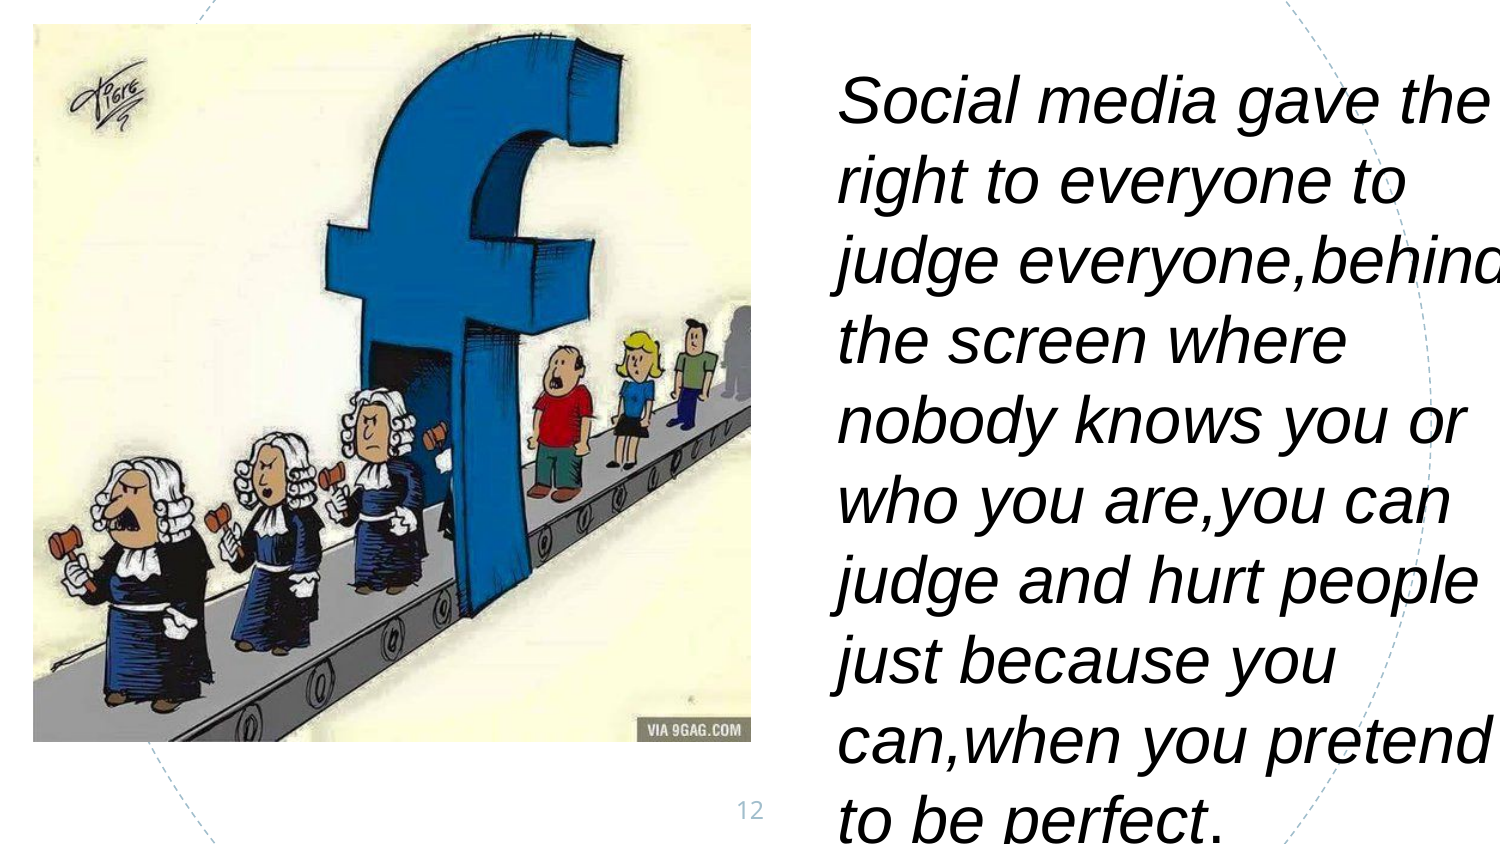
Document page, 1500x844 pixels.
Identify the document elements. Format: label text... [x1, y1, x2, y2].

picture [33, 24, 751, 742]
slide_number 12 [711, 779, 789, 844]
text_box Social media gave the right to everyone to judge everyone,behind the screen where nobody knows you or who you are,you can judge and hurt people just because you can,when you pretend to be perfect. [822, 41, 1500, 799]
